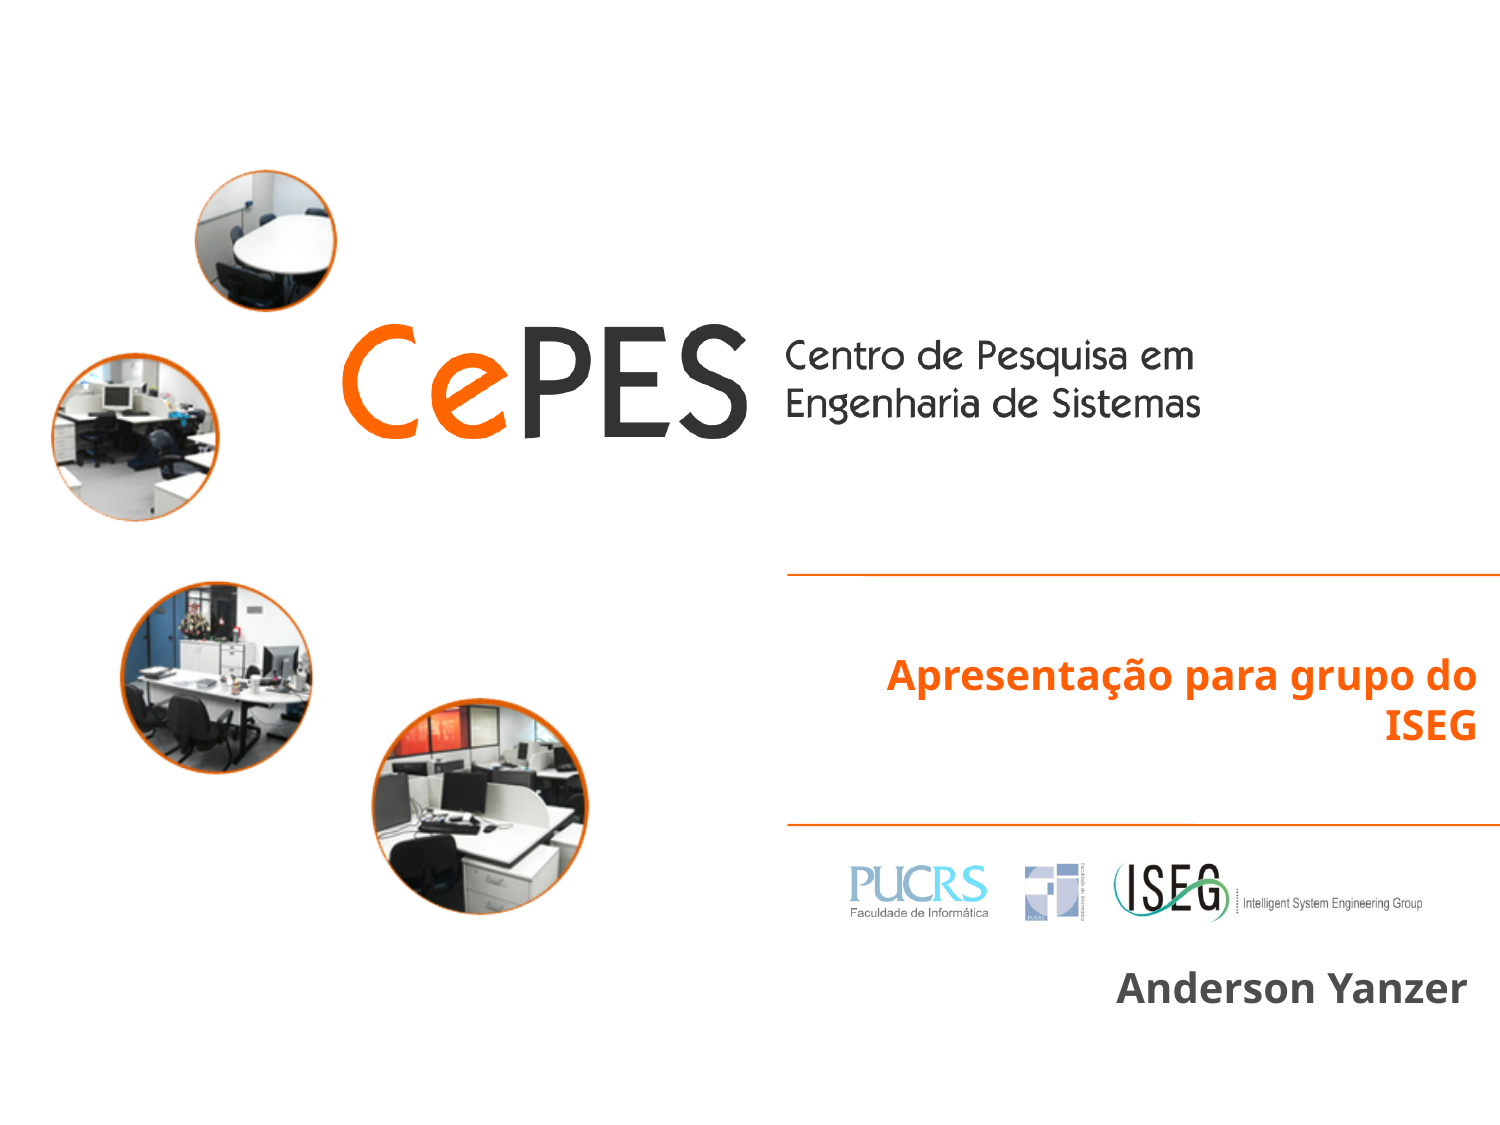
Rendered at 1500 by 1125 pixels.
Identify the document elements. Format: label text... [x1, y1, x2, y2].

title Apresentação para grupo do ISEG [786, 552, 1500, 758]
text_box Anderson Yanzer [510, 961, 1475, 1012]
picture [337, 324, 1201, 439]
picture [849, 865, 988, 917]
picture [37, 337, 234, 530]
picture [1112, 861, 1422, 926]
picture [187, 162, 344, 323]
picture [112, 574, 319, 787]
picture [362, 637, 599, 929]
picture [1024, 862, 1085, 922]
